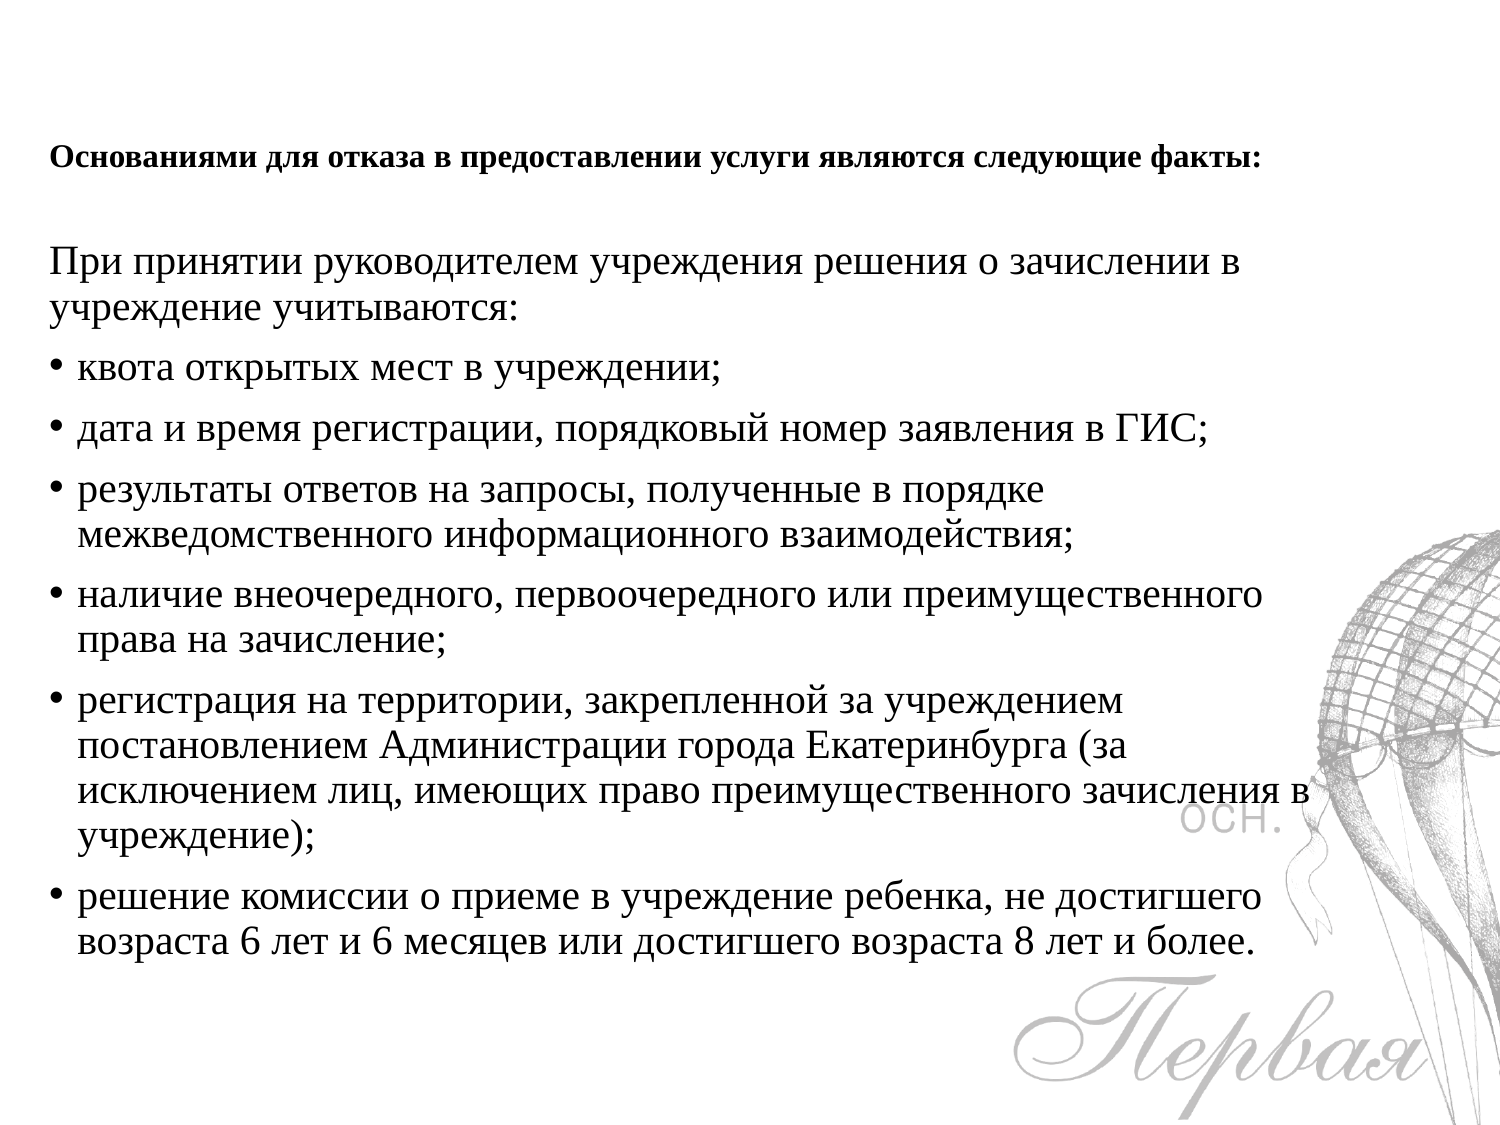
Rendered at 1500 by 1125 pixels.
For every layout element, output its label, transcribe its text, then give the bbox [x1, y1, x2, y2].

list При принятии руководителем учреждения решения о зачислении в учреждение учитываются: квота открытых мест в учреждении; дата и время регистрации, порядковый номер заявления в ГИС; результаты ответов на запросы, полученные в порядке межведомственного информационного взаимодействия; наличие внеочередного, первоочередного или преимущественного права на зачисление; регистрация на территории, закрепленной за учреждением постановлением Администрации города Екатеринбурга (за исключением лиц, имеющих право преимущественного зачисления в учреждение); решение комиссии о приеме в учреждение ребенка, не достигшего возраста 6 лет и 6 месяцев или достигшего возраста 8 лет и более. [34, 231, 1364, 973]
title Основаниями для отказа в предоставлении услуги являются следующие факты: [34, 130, 1314, 231]
picture [1013, 518, 1500, 1125]
